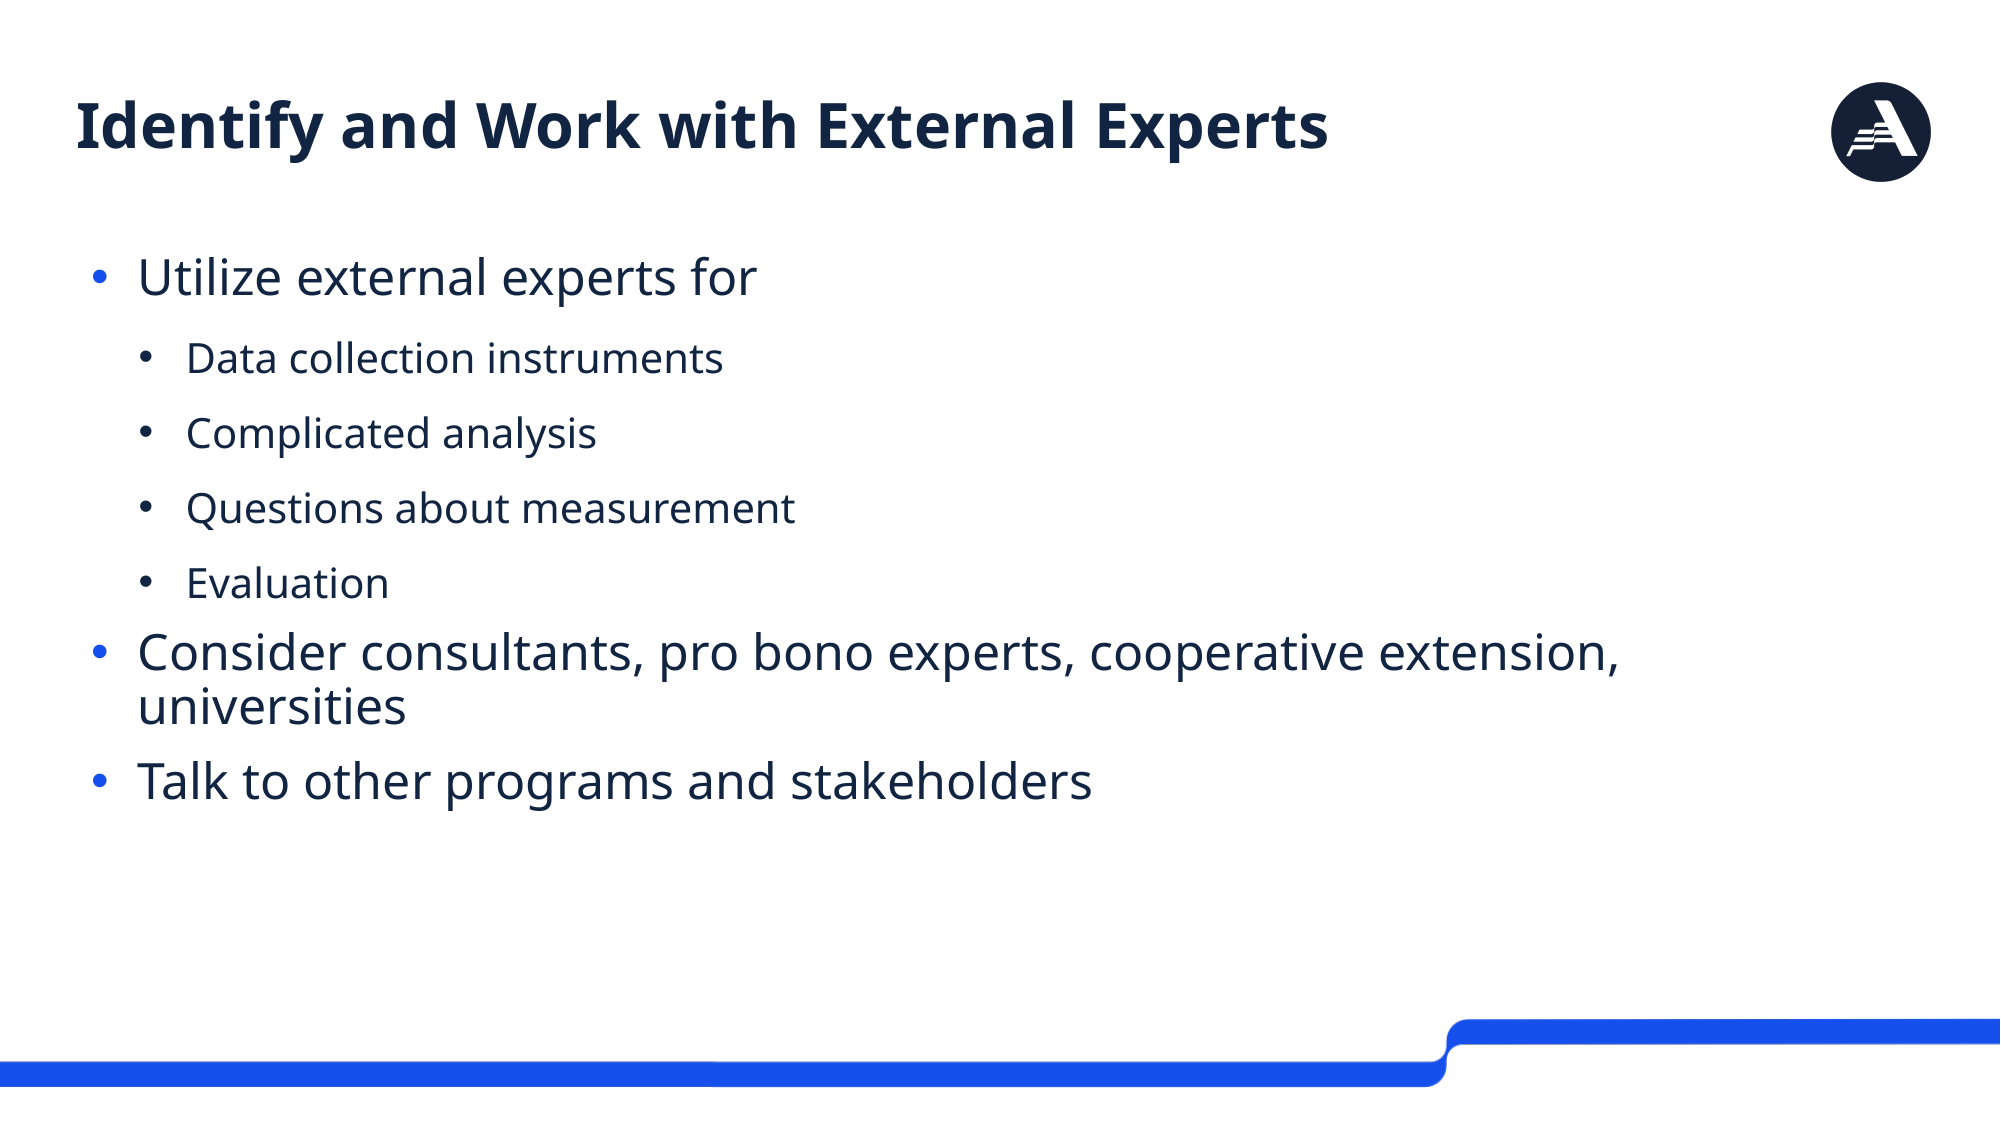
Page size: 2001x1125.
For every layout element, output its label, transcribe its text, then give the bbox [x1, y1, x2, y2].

title Identify and Work with External Experts [76, 93, 1379, 162]
picture [0, 1018, 2000, 1088]
picture [1831, 82, 1931, 182]
list Utilize external experts for Data collection instruments Complicated analysis Questions about measurement Evaluation Consider consultants, pro bono experts, cooperative extension, universities Talk to other programs and stakeholders [76, 244, 1868, 856]
